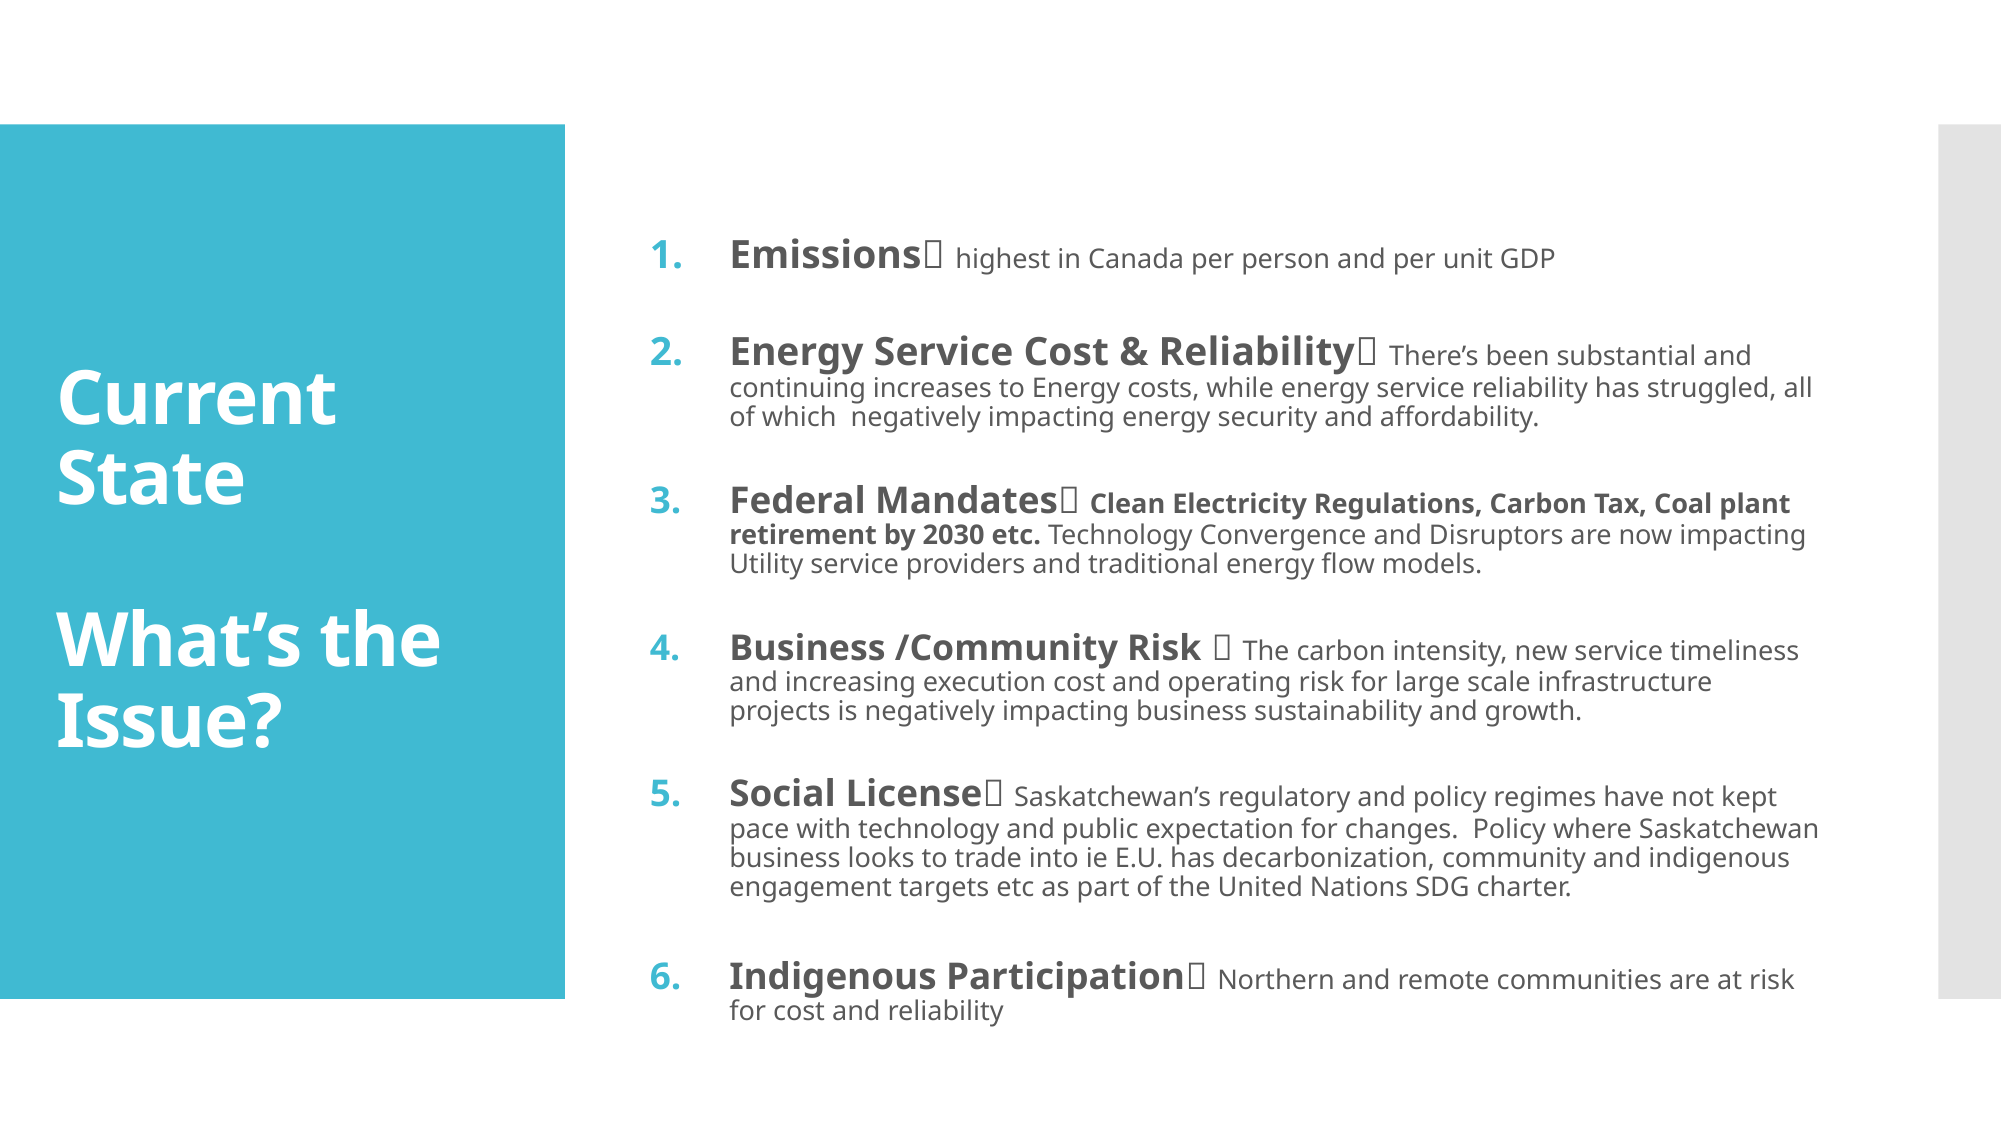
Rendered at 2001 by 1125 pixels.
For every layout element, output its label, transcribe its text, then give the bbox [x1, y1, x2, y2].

title Current State What’s the Issue? [41, 184, 525, 940]
list Emissions highest in Canada per person and per unit GDP Energy Service Cost & Reliability There’s been substantial and continuing increases to Energy costs, while energy service reliability has struggled, all of which negatively impacting energy security and affordability. Federal Mandates Clean Electricity Regulations, Carbon Tax, Coal plant retirement by 2030 etc. Technology Convergence and Disruptors are now impacting Utility service providers and traditional energy flow models. Business /Community Risk  The carbon intensity, new service timeliness and increasing execution cost and operating risk for large scale infrastructure projects is negatively impacting business sustainability and growth. Social License Saskatchewan’s regulatory and policy regimes have not kept pace with technology and public expectation for changes. Policy where Saskatchewan business looks to trade into ie E.U. has decarbonization, community and indigenous engagement targets etc as part of the United Nations SDG charter. Indigenous Participation Northern and remote communities are at risk for cost and reliability [634, 112, 1835, 1062]
